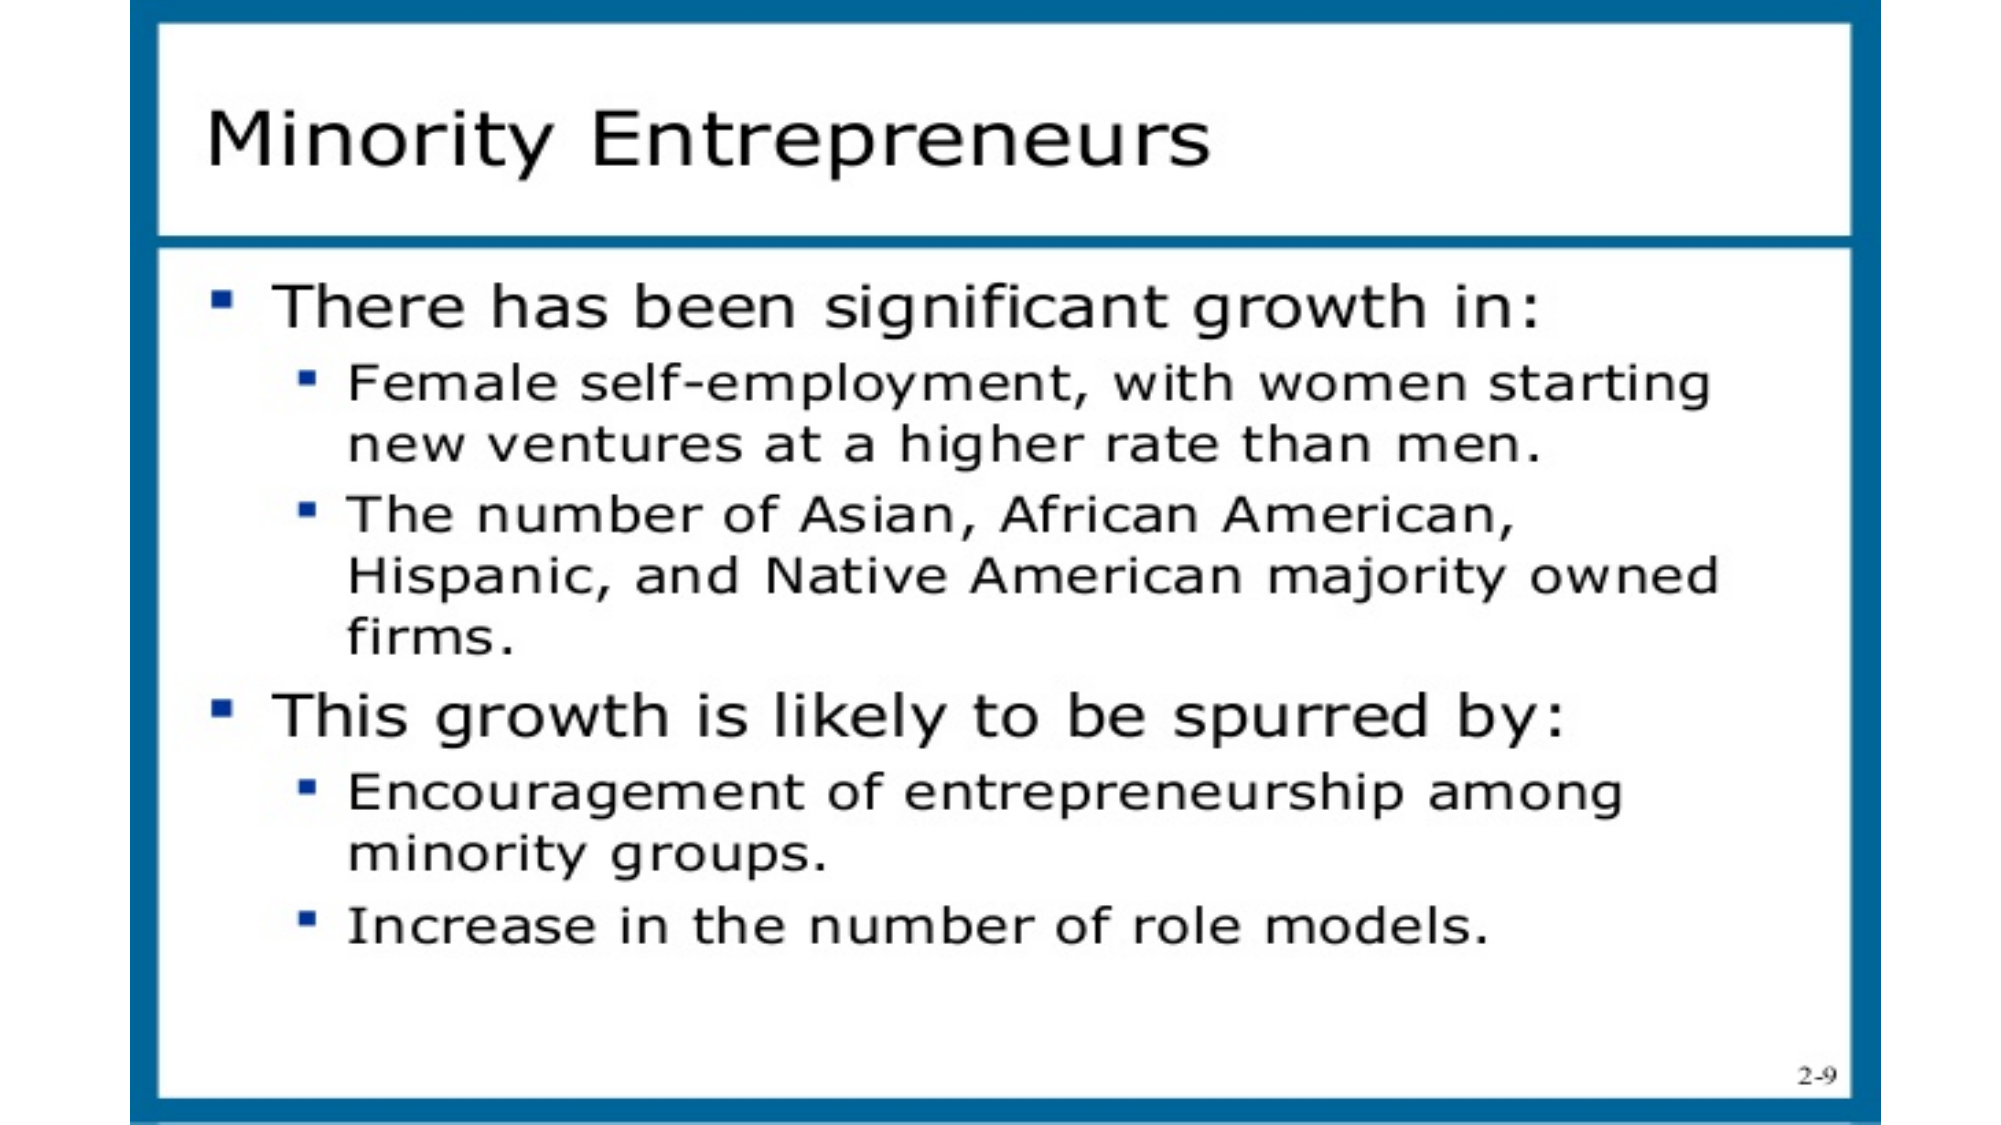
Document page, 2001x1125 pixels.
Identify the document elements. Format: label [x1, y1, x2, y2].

list [130, 0, 1881, 1125]
